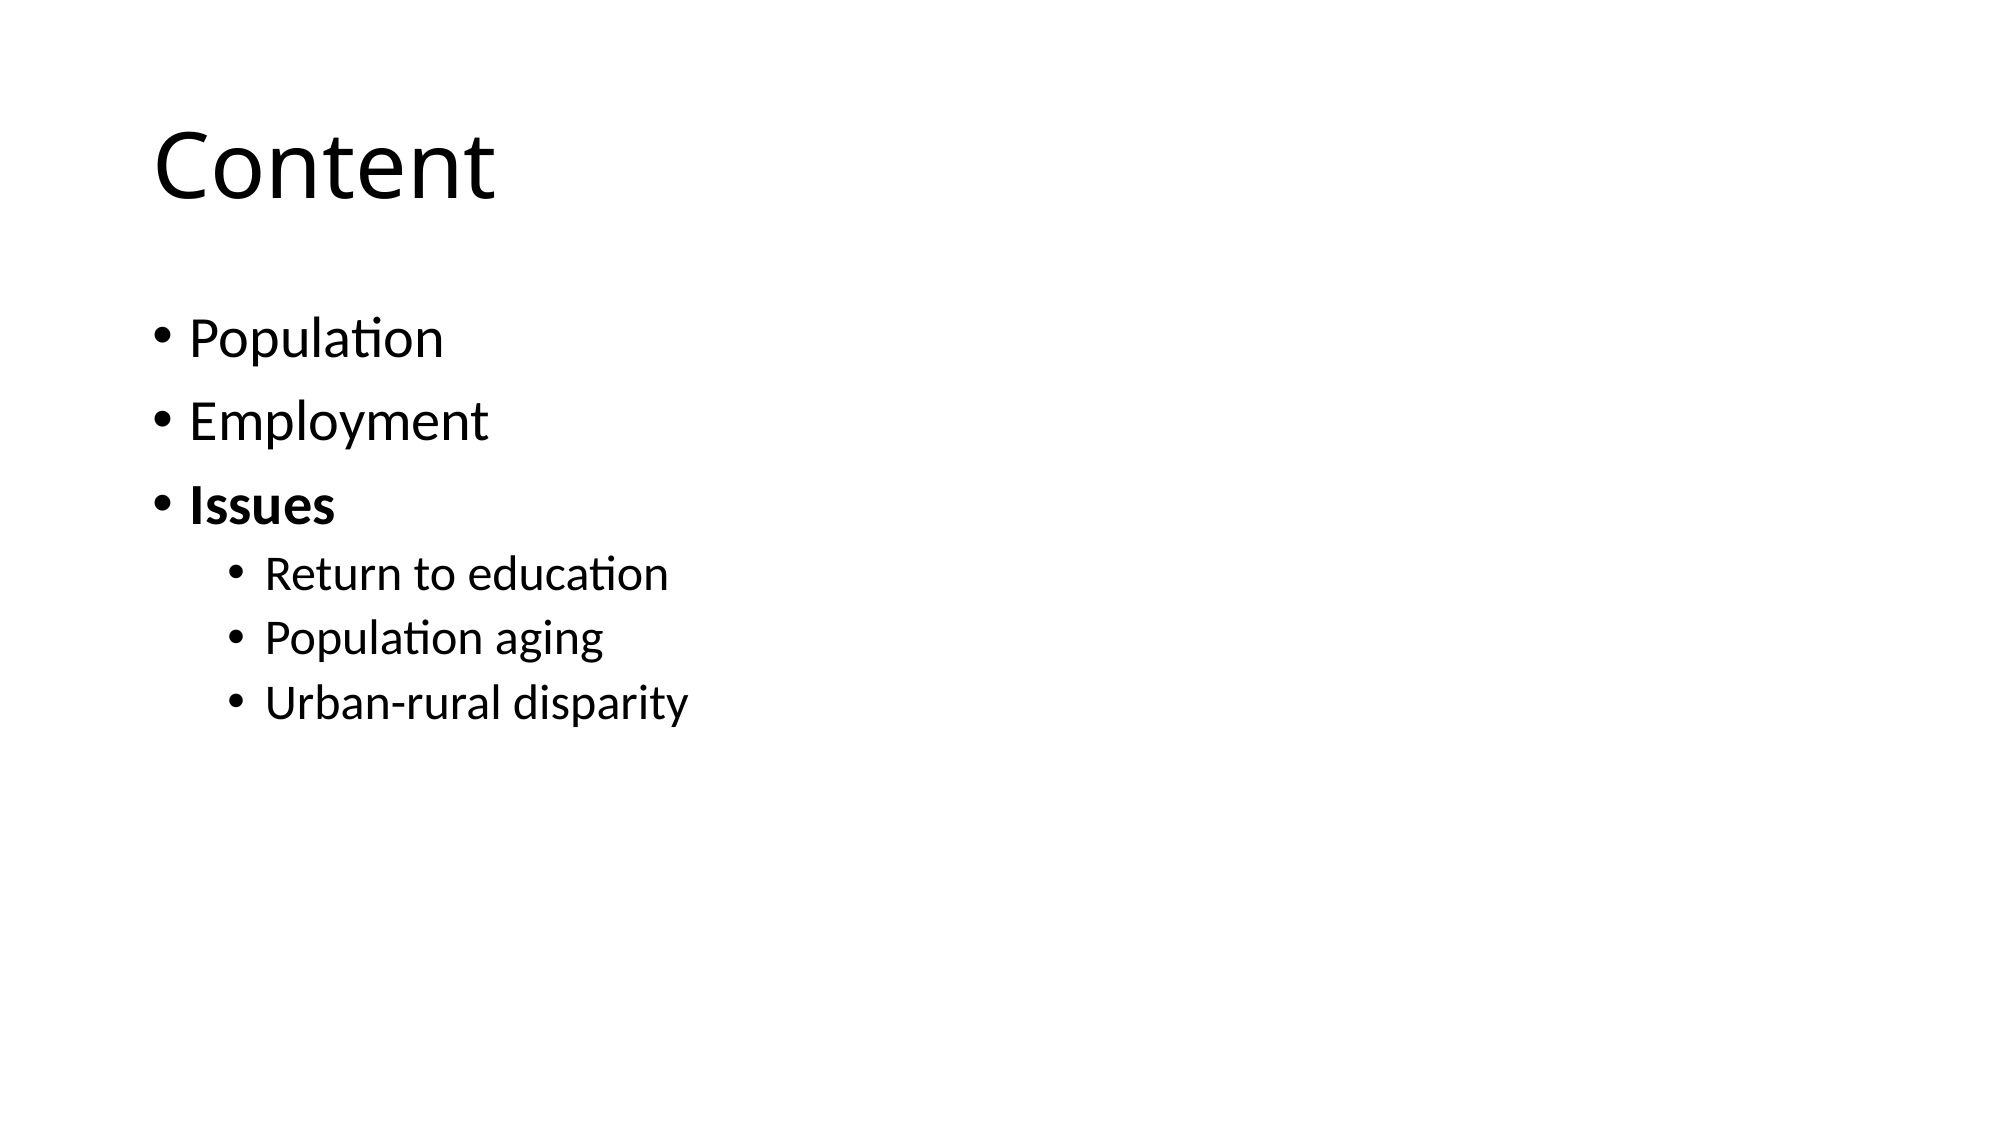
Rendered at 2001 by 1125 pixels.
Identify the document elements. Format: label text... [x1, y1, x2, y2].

title Content [137, 59, 1863, 278]
list Population Employment Issues Return to education Population aging Urban-rural disparity [137, 299, 1863, 1014]
